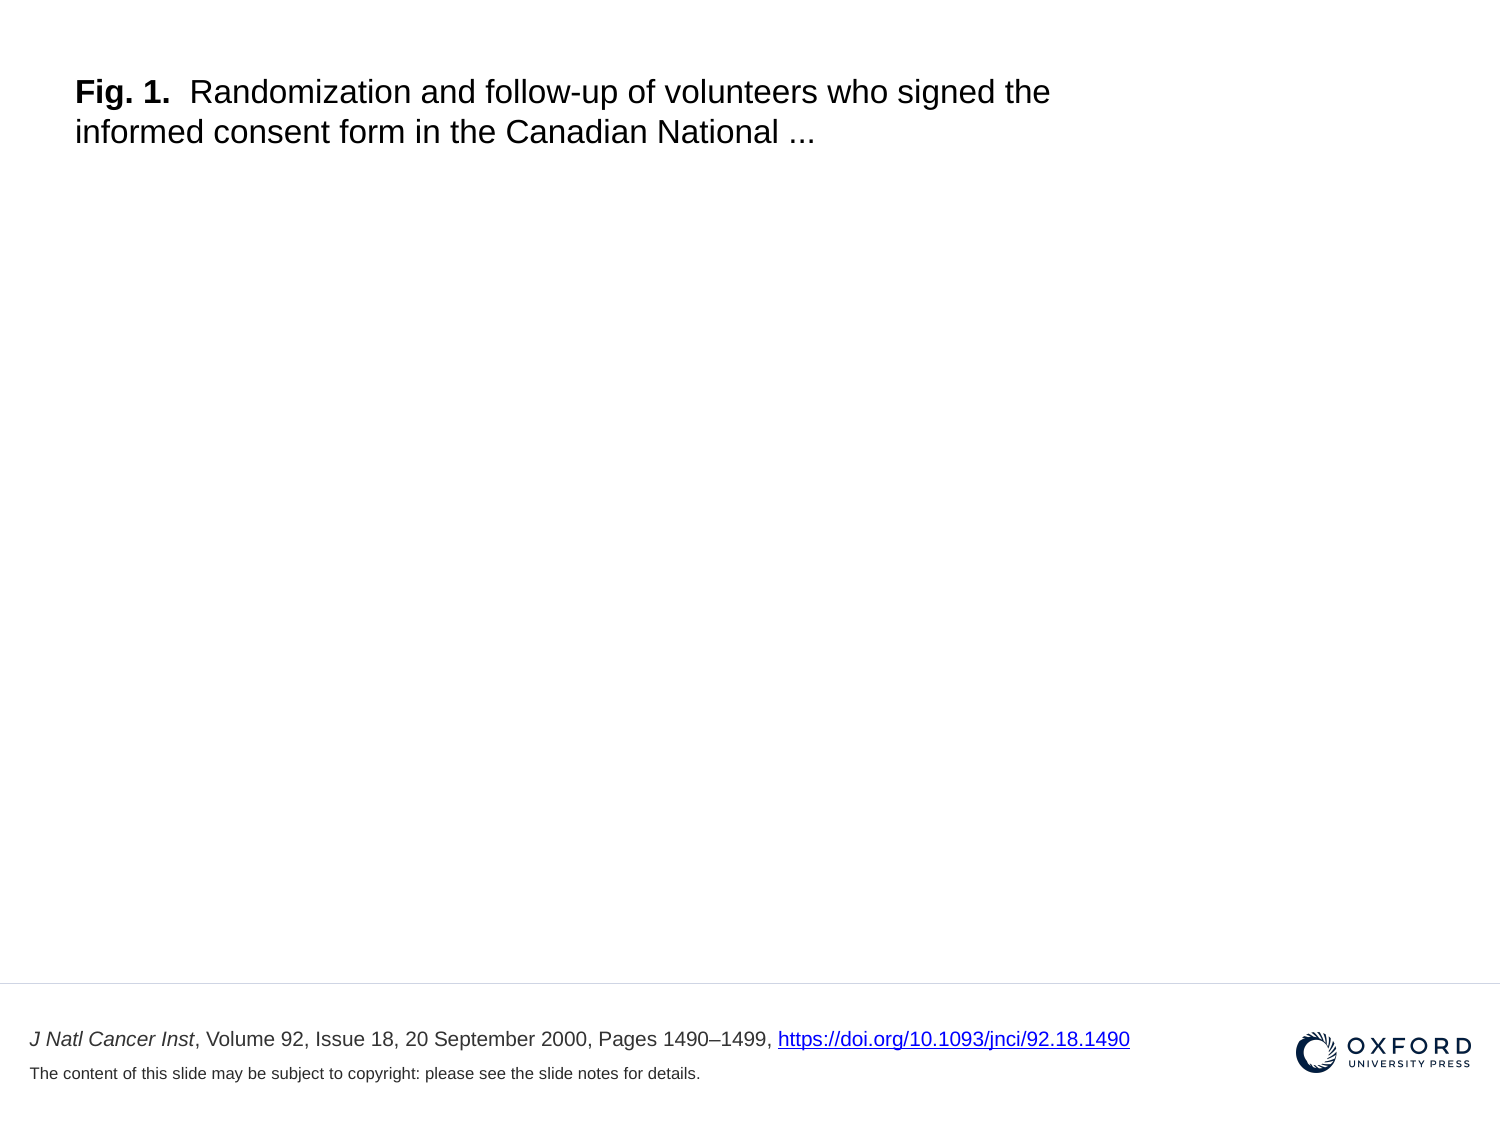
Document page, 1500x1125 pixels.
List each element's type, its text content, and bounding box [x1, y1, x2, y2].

footer J Natl Cancer Inst, Volume 92, Issue 18, 20 September 2000, Pages 1490–1499, https://doi.org/10.1093/jnci/92.18.1490 The content of this slide may be subject to copyright: please see the slide notes for details. [0, 983, 1260, 1125]
title Fig. 1. Randomization and follow-up of volunteers who signed the informed consent form in the Canadian National ... [75, 69, 1078, 171]
picture [1296, 1032, 1471, 1073]
